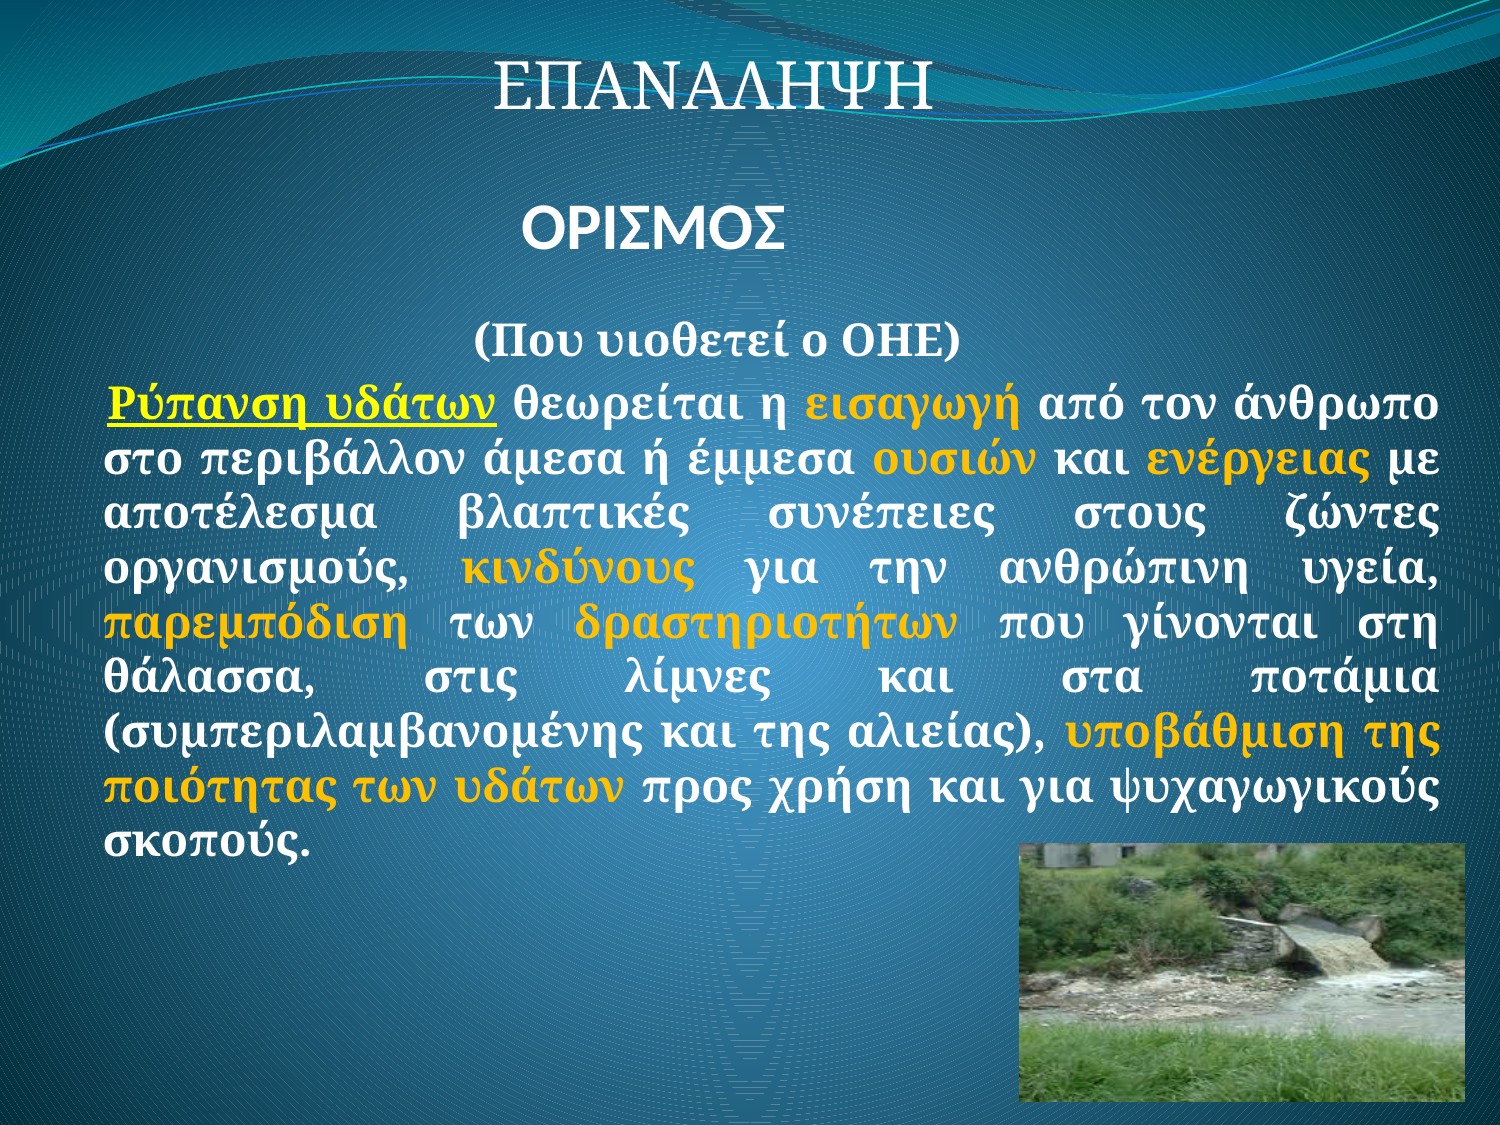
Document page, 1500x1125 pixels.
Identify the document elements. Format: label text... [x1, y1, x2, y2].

picture [1019, 843, 1466, 1102]
list (Που υιοθετεί ο ΟΗΕ) Ρύπανση υδάτων θεωρείται η εισαγωγή από τον άνθρωπο στο περιβάλλον άμεσα ή έμμεσα ουσιών και ενέργειας με αποτέλεσμα βλαπτικές συνέπειες στους ζώντες οργανισμούς, κινδύνους για την ανθρώπινη υγεία, παρεμπόδιση των δραστηριοτήτων που γίνονται στη θάλασσα, στις λίμνες και στα ποτάμια (συμπεριλαμβανομένης και της αλιείας), υποβάθμιση της ποιότητας των υδάτων προς χρήση και για ψυχαγωγικούς σκοπούς. [46, 175, 1456, 1008]
text_box ΟΡΙΣΜΟΣ [281, 175, 1102, 271]
text_box ΕΠΑΝΑΛΗΨΗ [339, 35, 1161, 130]
